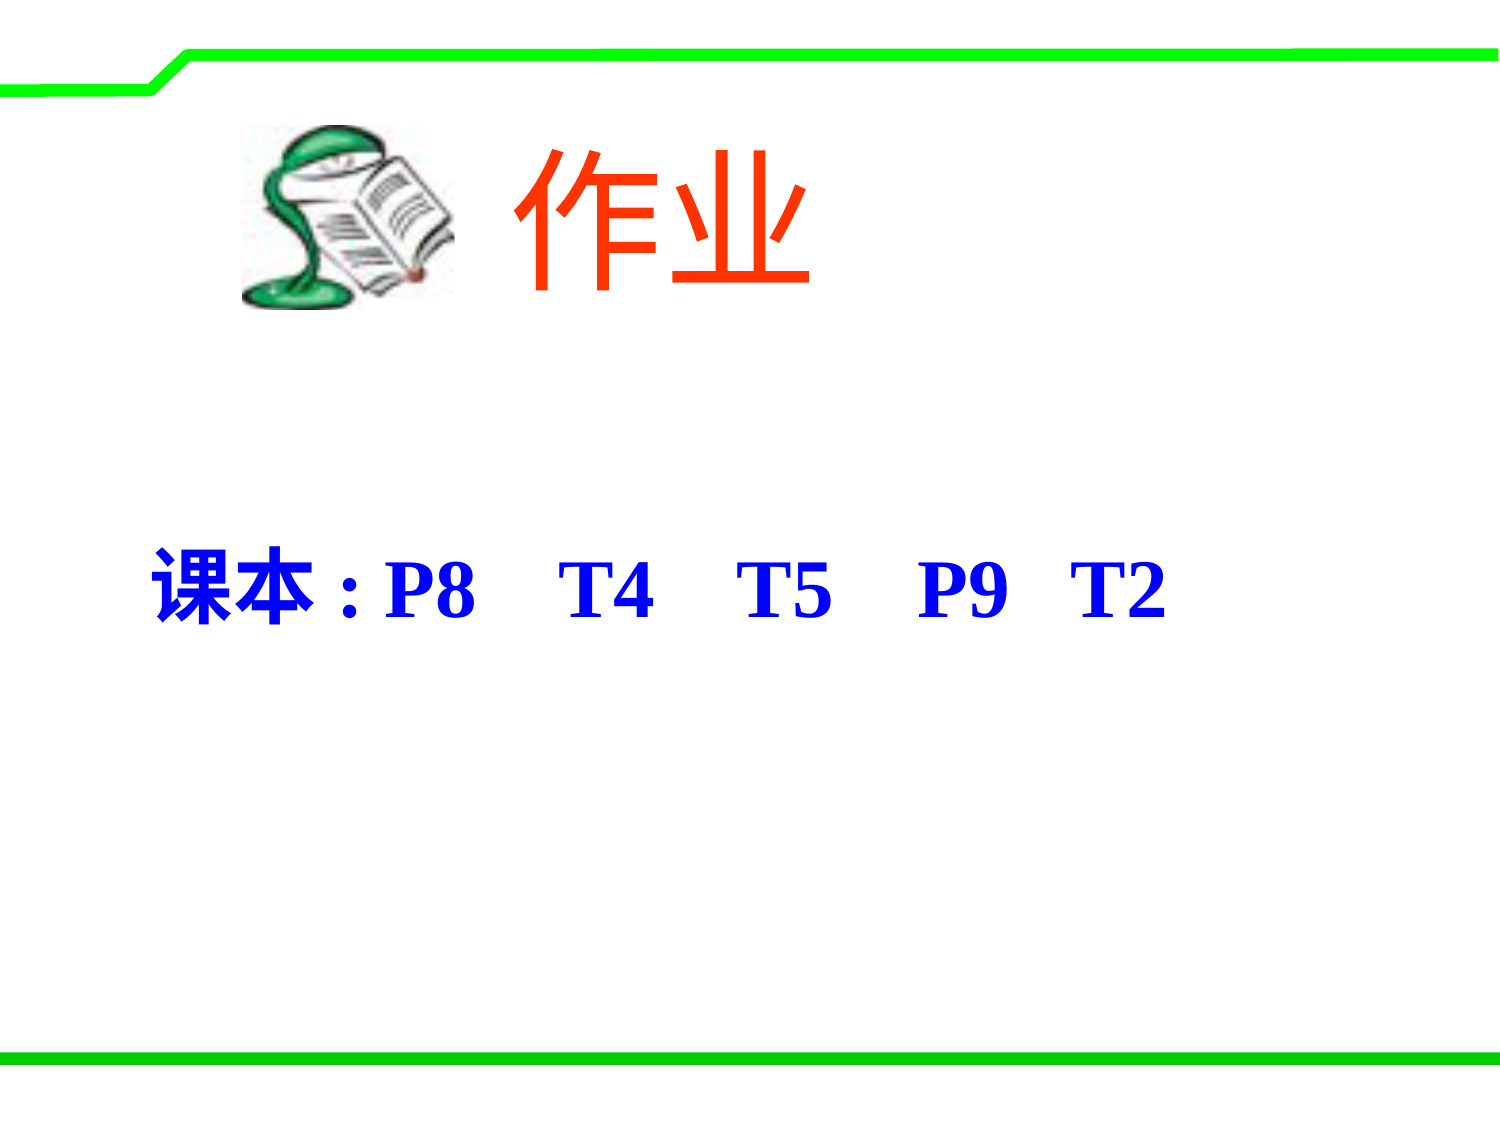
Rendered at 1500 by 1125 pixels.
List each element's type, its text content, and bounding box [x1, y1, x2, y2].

text_box 课本: P8 T4 T5 P9 T2 [134, 527, 1337, 642]
picture [241, 125, 455, 310]
